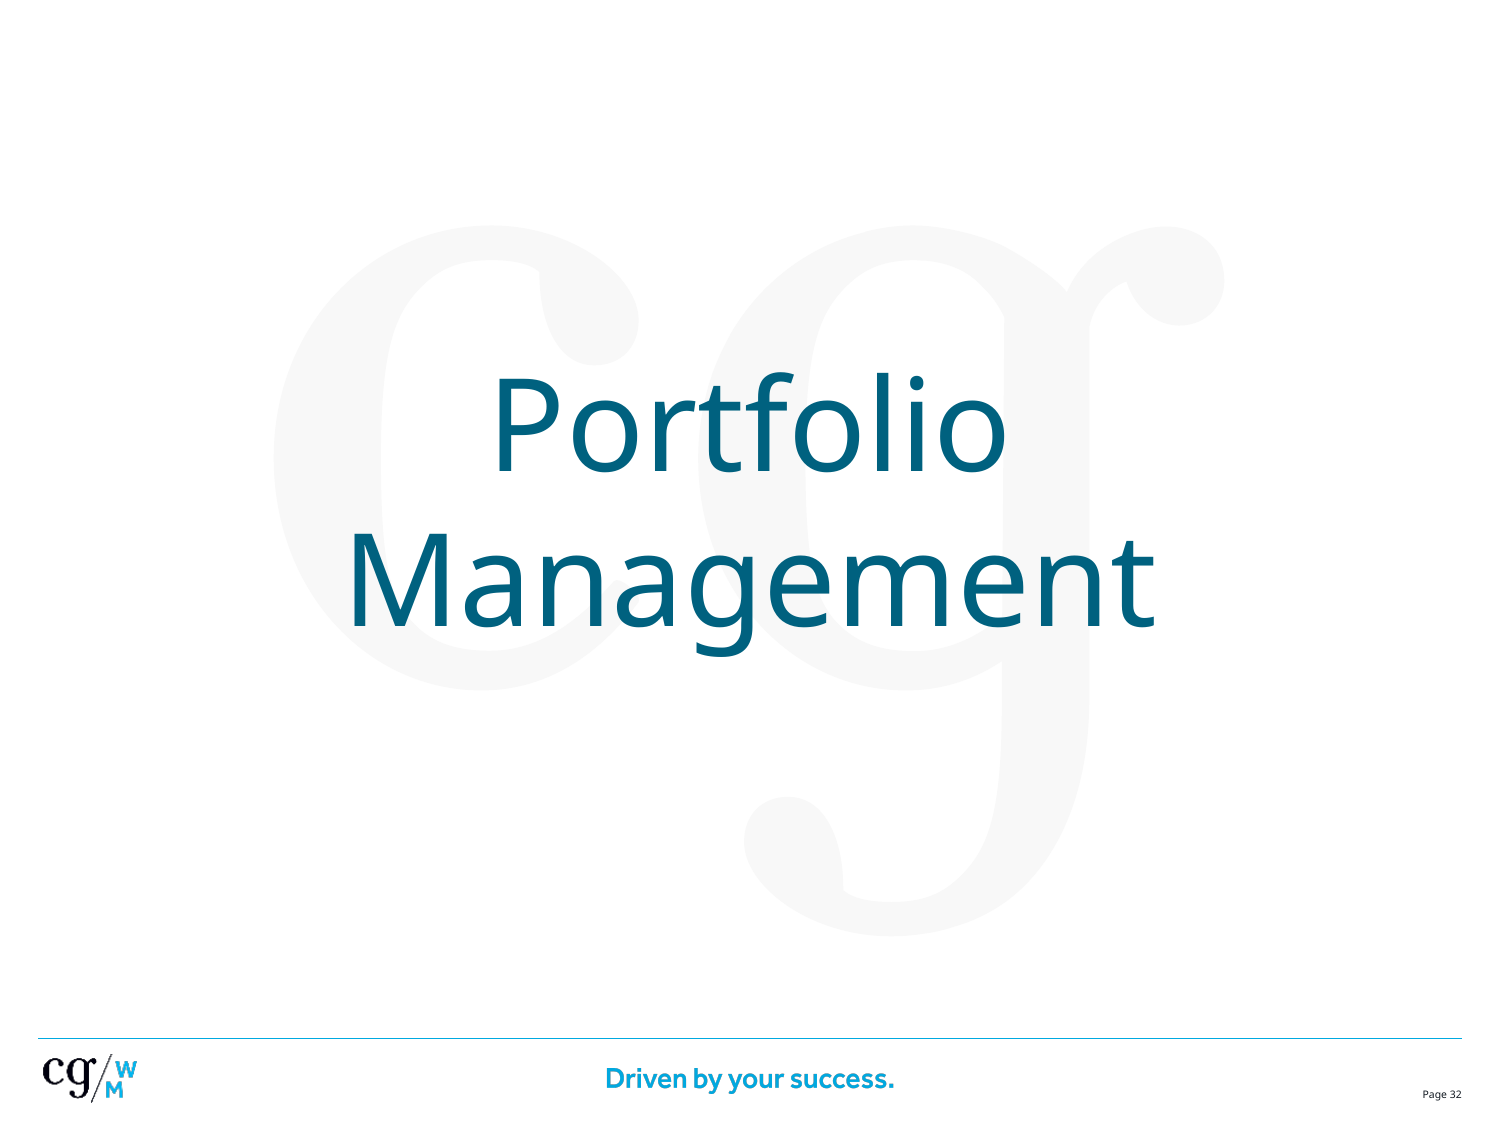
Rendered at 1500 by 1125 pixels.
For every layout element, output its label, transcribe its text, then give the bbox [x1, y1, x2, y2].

picture [606, 1068, 713, 1094]
picture [698, 1077, 703, 1085]
slide_number Page 31 [1112, 1080, 1462, 1108]
picture [698, 1068, 894, 1094]
picture [37, 1048, 144, 1112]
picture [611, 1072, 619, 1084]
list Portfolio Management [337, 342, 1163, 783]
